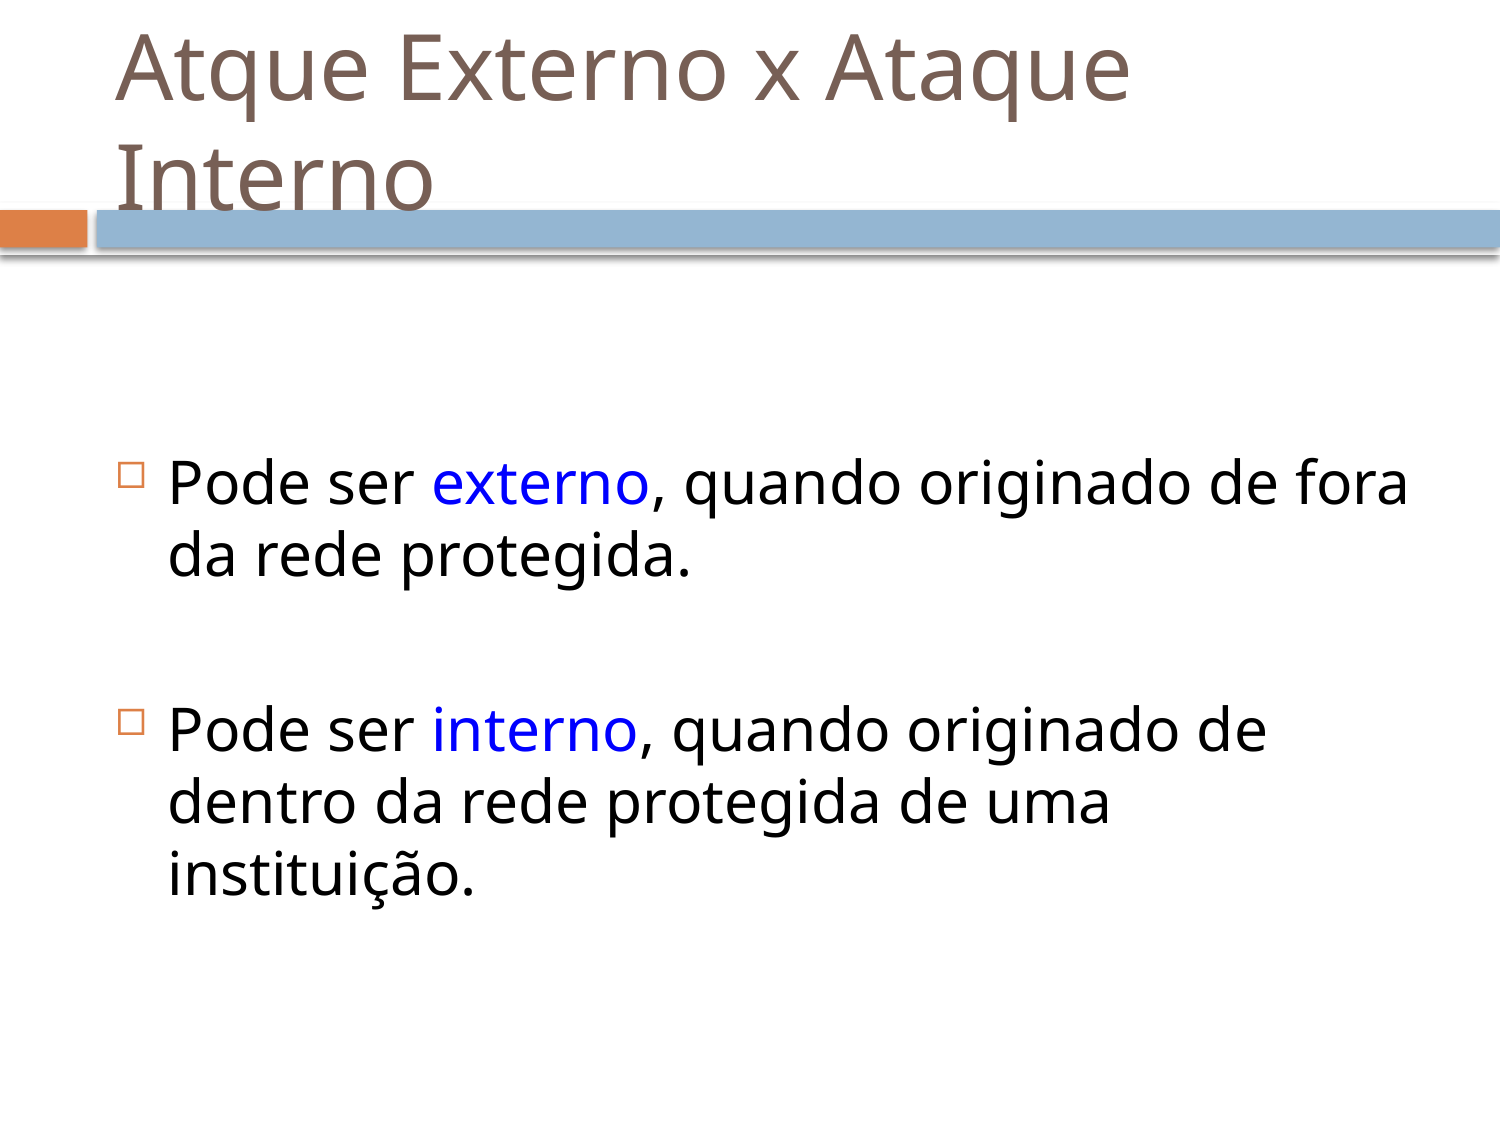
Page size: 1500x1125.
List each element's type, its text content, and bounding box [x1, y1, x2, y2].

title Atque Externo x Ataque Interno [100, 37, 1438, 200]
list Pode ser externo, quando originado de fora da rede protegida. Pode ser interno, quando originado de dentro da rede protegida de uma instituição. [100, 262, 1438, 1000]
